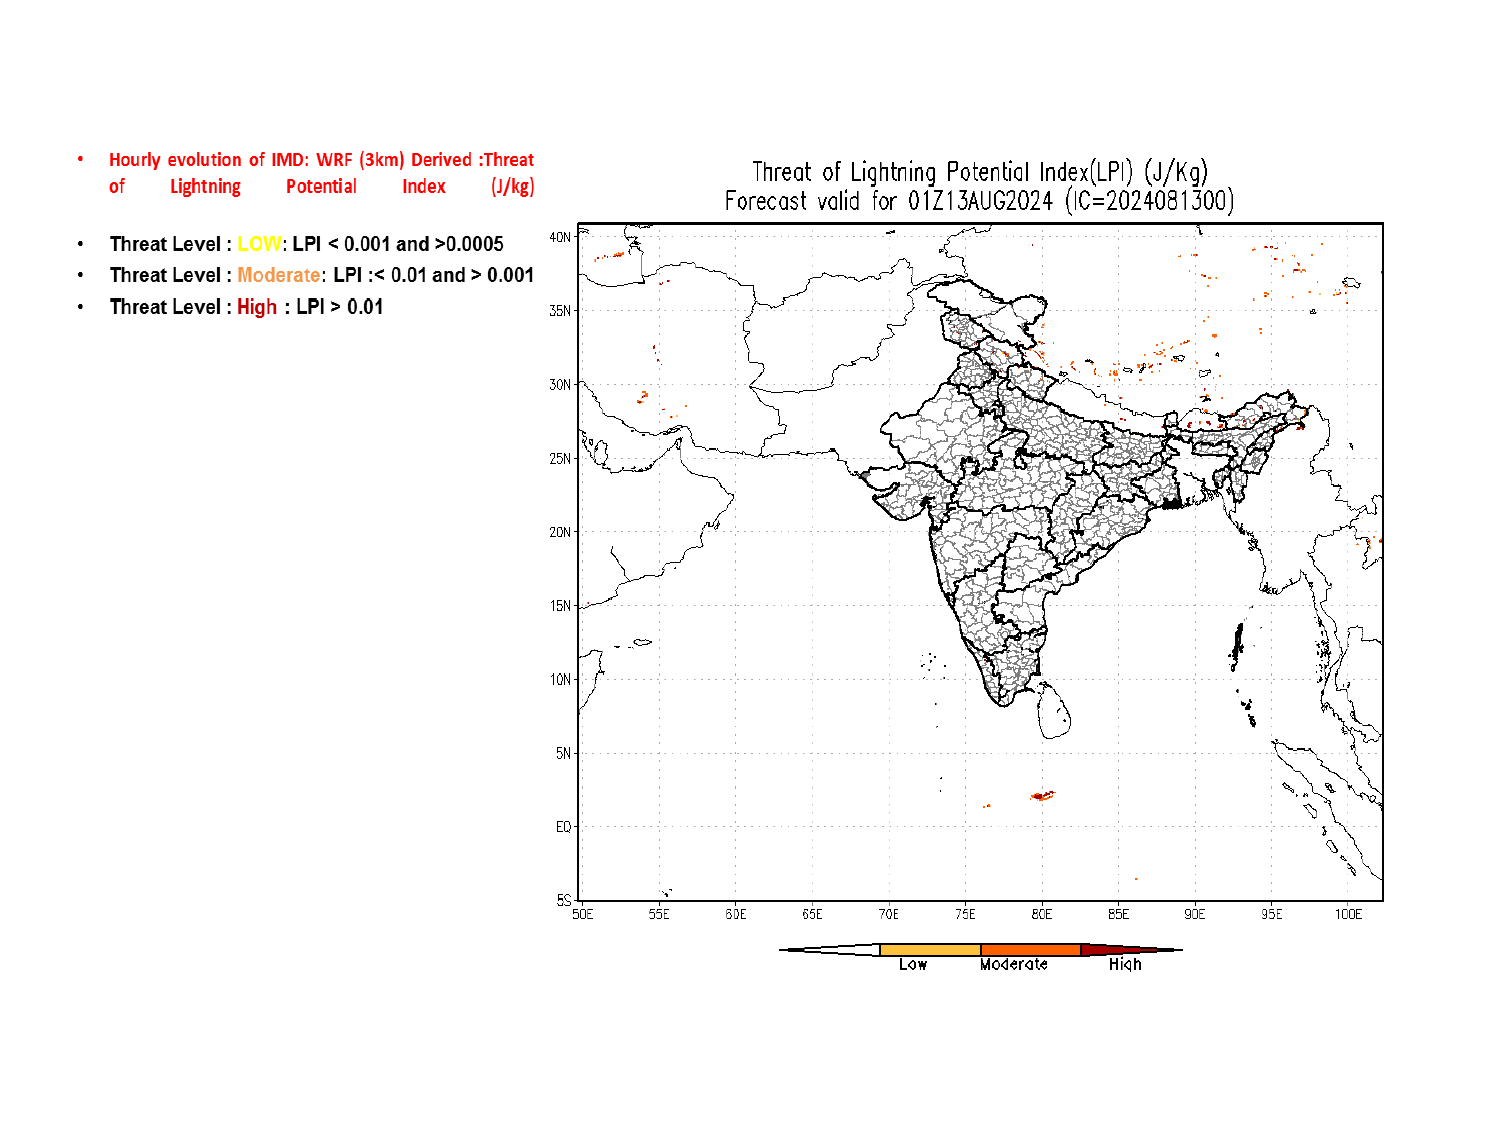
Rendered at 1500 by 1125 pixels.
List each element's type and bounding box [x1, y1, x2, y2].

picture [74, 149, 1426, 976]
